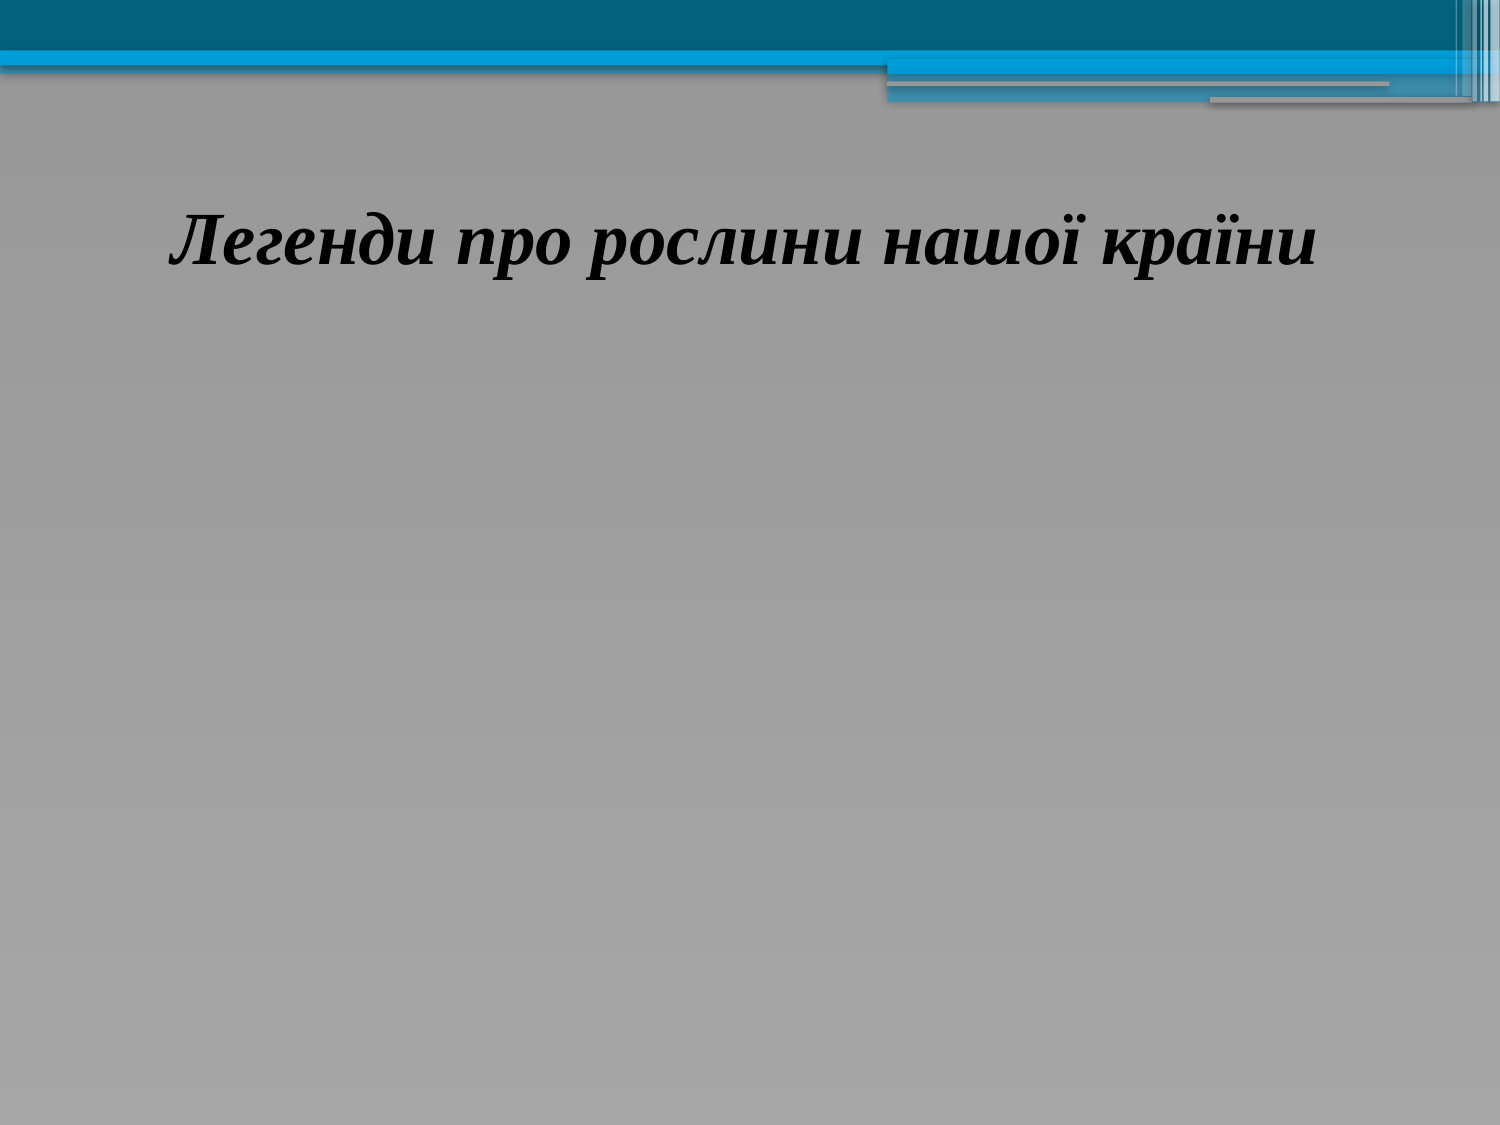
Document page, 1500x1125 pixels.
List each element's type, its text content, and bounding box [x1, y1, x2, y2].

title Легенди про рослини нашої країни [70, 128, 1421, 341]
